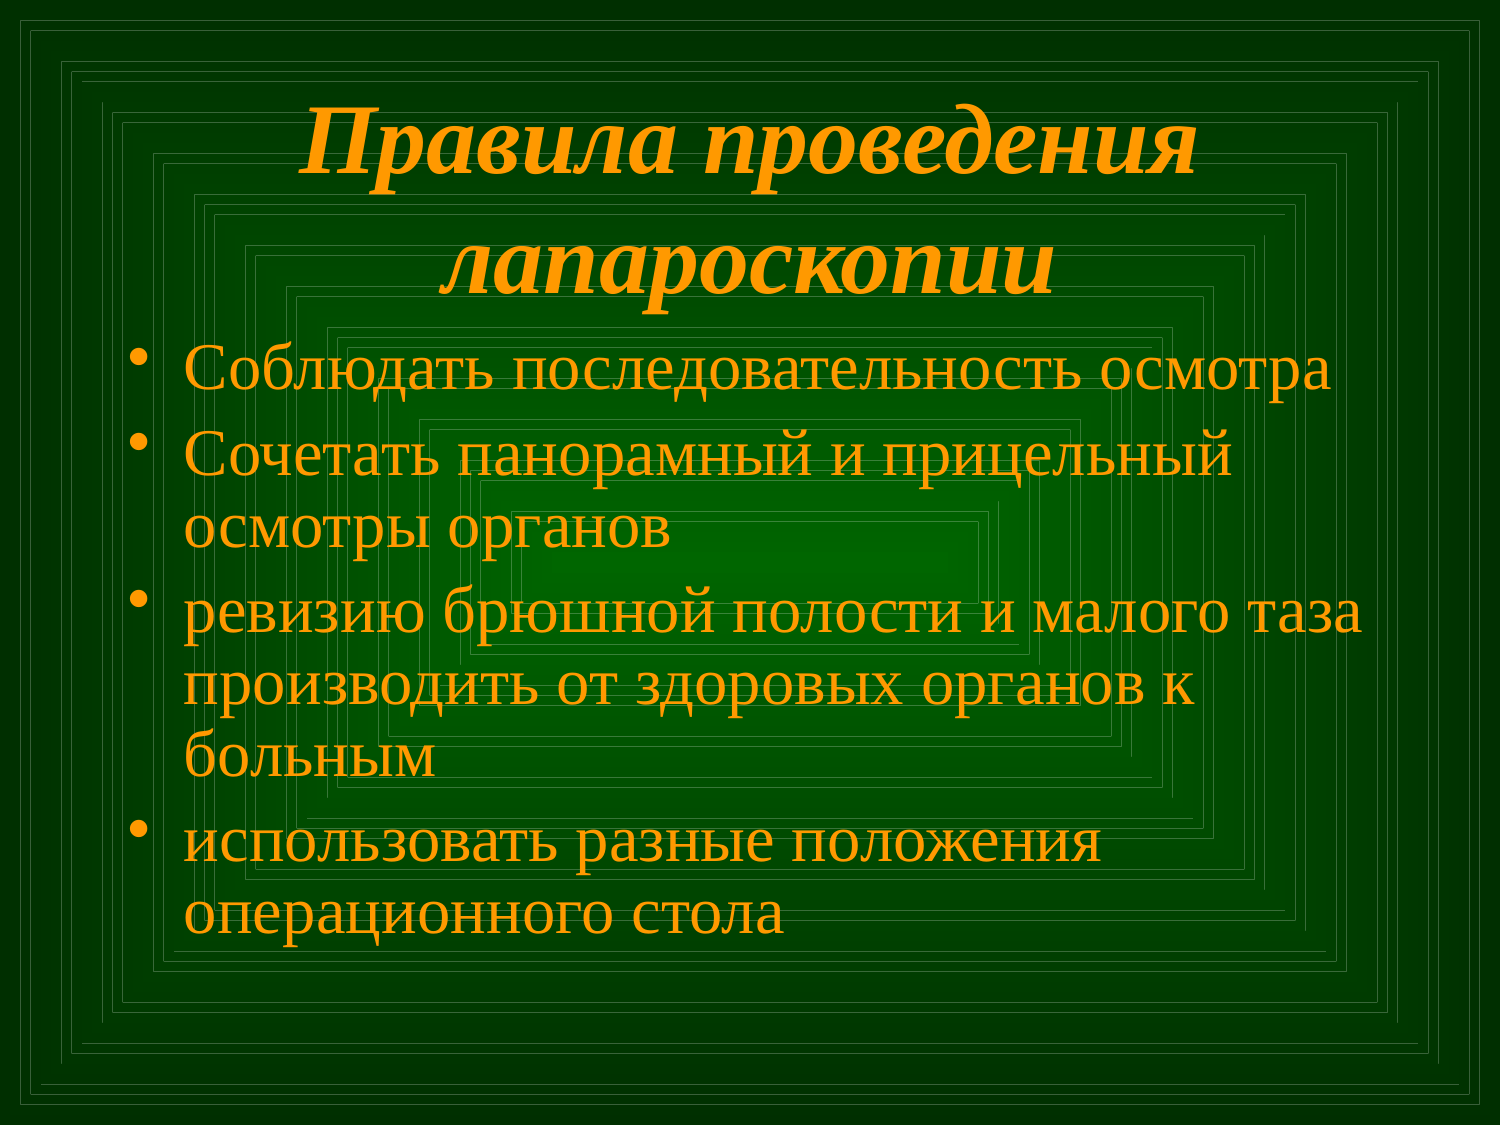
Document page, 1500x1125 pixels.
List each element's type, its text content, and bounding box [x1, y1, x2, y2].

list Соблюдать последовательность осмотра Сочетать панорамный и прицельный осмотры органов ревизию брюшной полости и малого таза производить от здоровых органов к больным использовать разные положения операционного стола [112, 324, 1388, 1001]
title Правила проведения лапароскопии [112, 99, 1388, 288]
